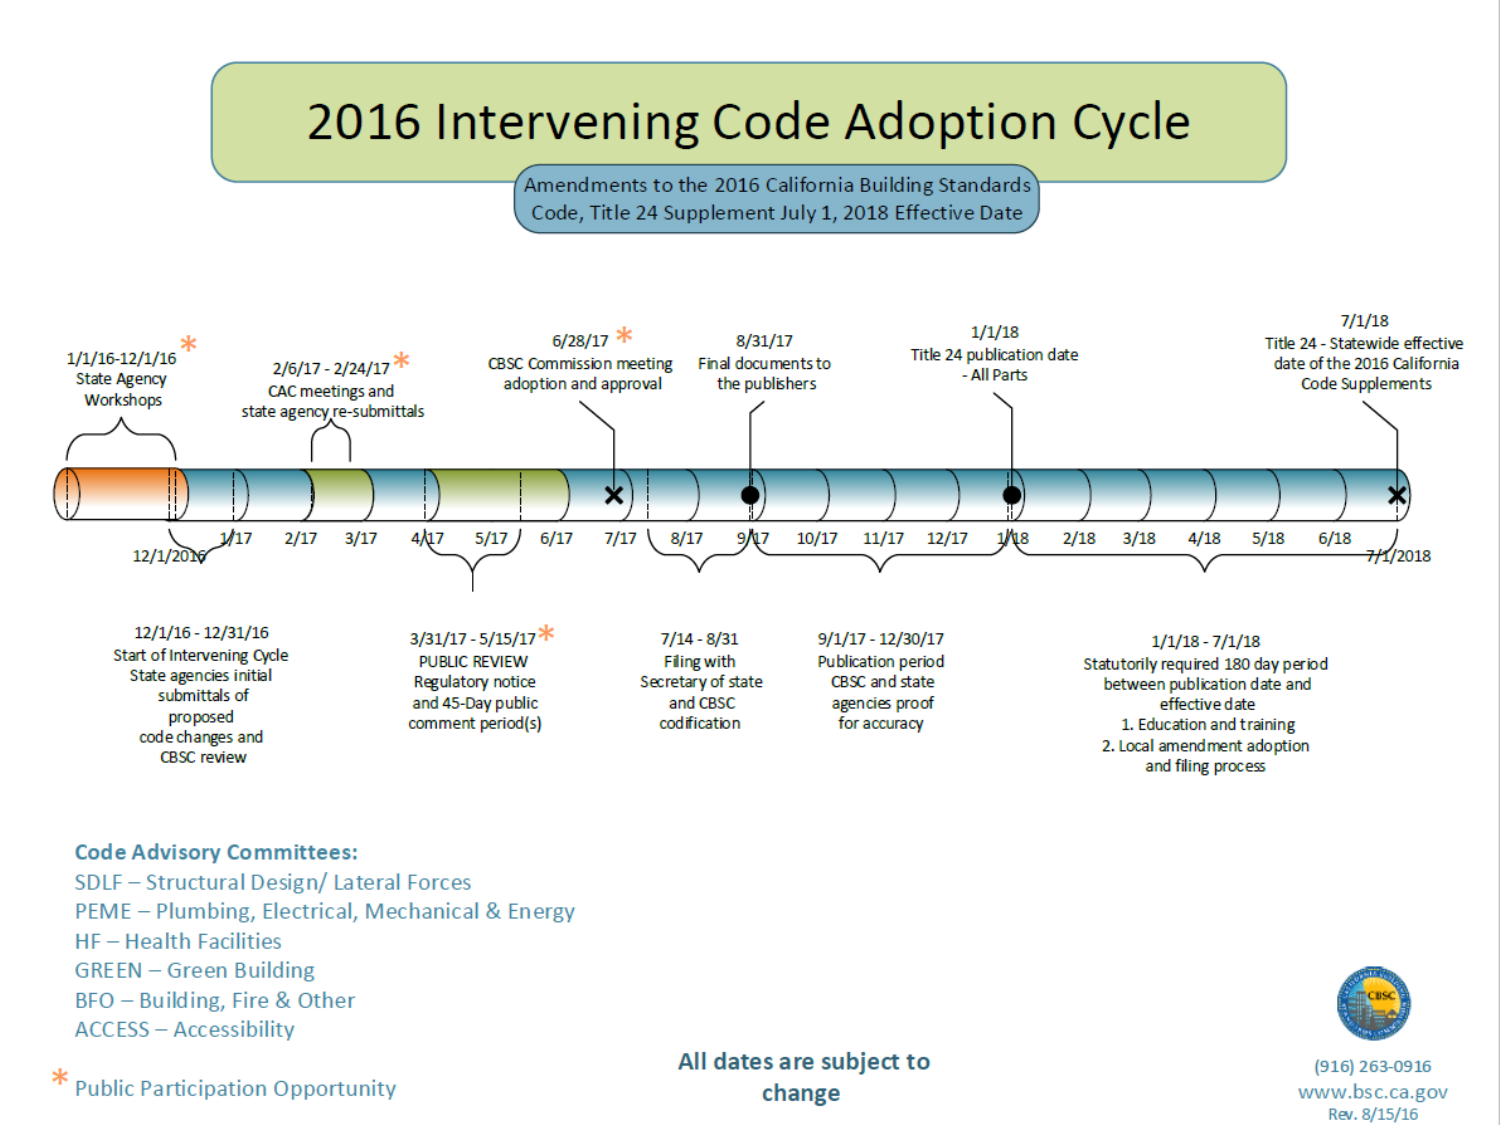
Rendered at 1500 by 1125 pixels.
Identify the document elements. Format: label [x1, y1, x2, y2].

list [0, 0, 1500, 1125]
